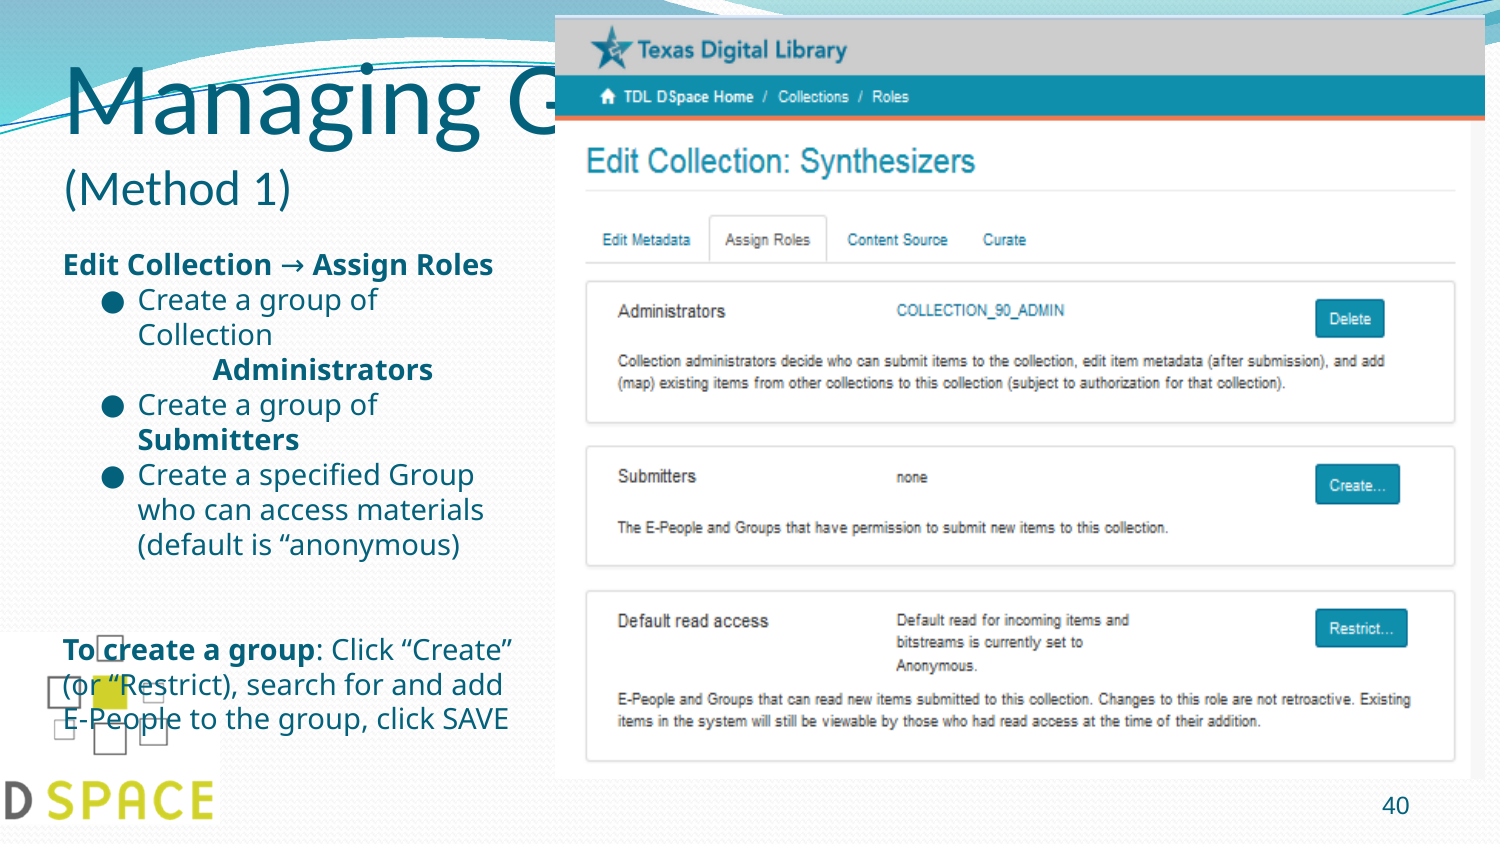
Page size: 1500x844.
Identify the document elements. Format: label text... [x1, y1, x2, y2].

title Managing Groups (Method 1) [47, 15, 554, 714]
text_box Edit Collection → Assign Roles Create a group of Collection Administrators Create a group of Submitters Create a specified Group who can access materials (default is “anonymous) To create a group: Click “Create” (or “Restrict), search for and add E-People to the group, click SAVE [47, 231, 536, 724]
list MathJax and other DSpace 5.0 features can be learned about here: https://tdl-ir.tdl.org/tdl-ir/handle/2249.1/76167 [548, 17, 554, 714]
picture [554, 15, 1485, 779]
picture [0, 632, 220, 824]
slide_number 40 [1299, 791, 1425, 827]
